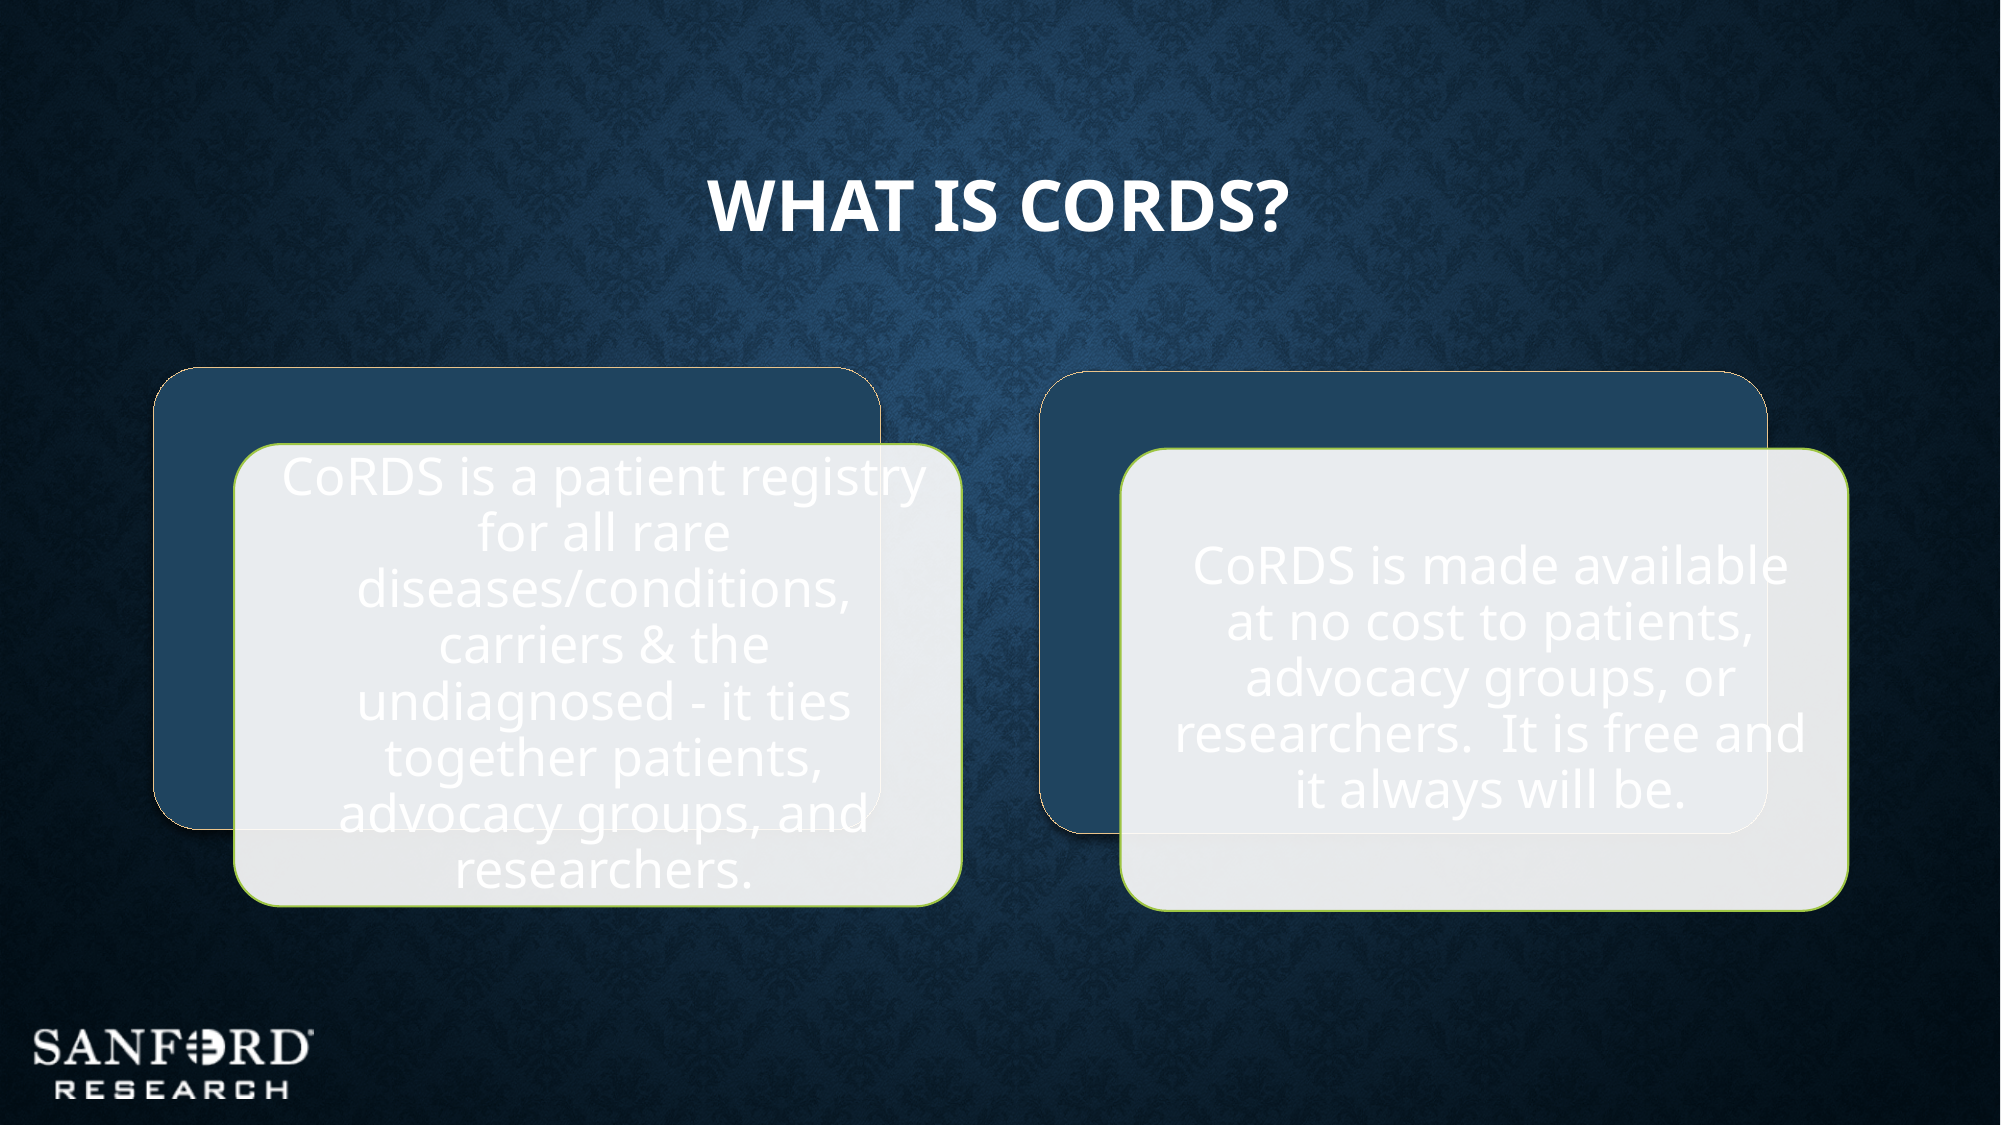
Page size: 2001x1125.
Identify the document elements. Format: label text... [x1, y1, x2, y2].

title What is CORDS? [149, 99, 1849, 318]
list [149, 369, 1849, 913]
picture [33, 1027, 314, 1099]
